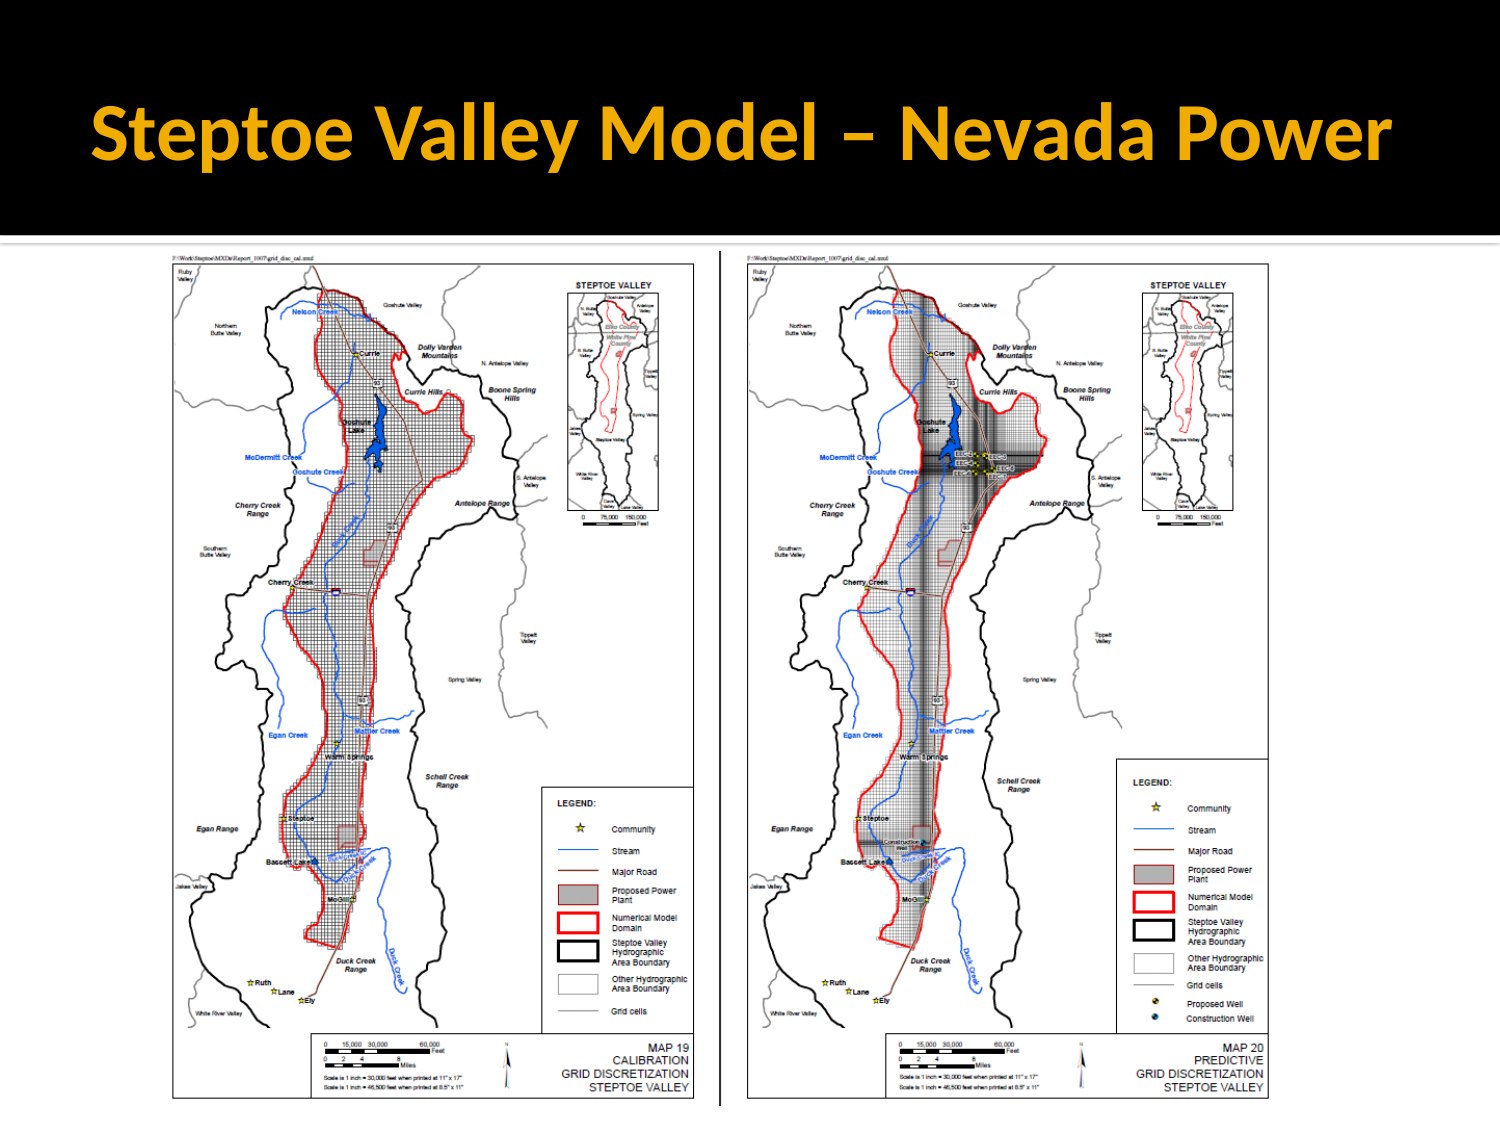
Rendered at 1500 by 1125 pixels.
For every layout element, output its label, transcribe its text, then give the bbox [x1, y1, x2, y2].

picture [162, 251, 1275, 1106]
title Steptoe Valley Model – Nevada Power [75, 24, 1425, 231]
